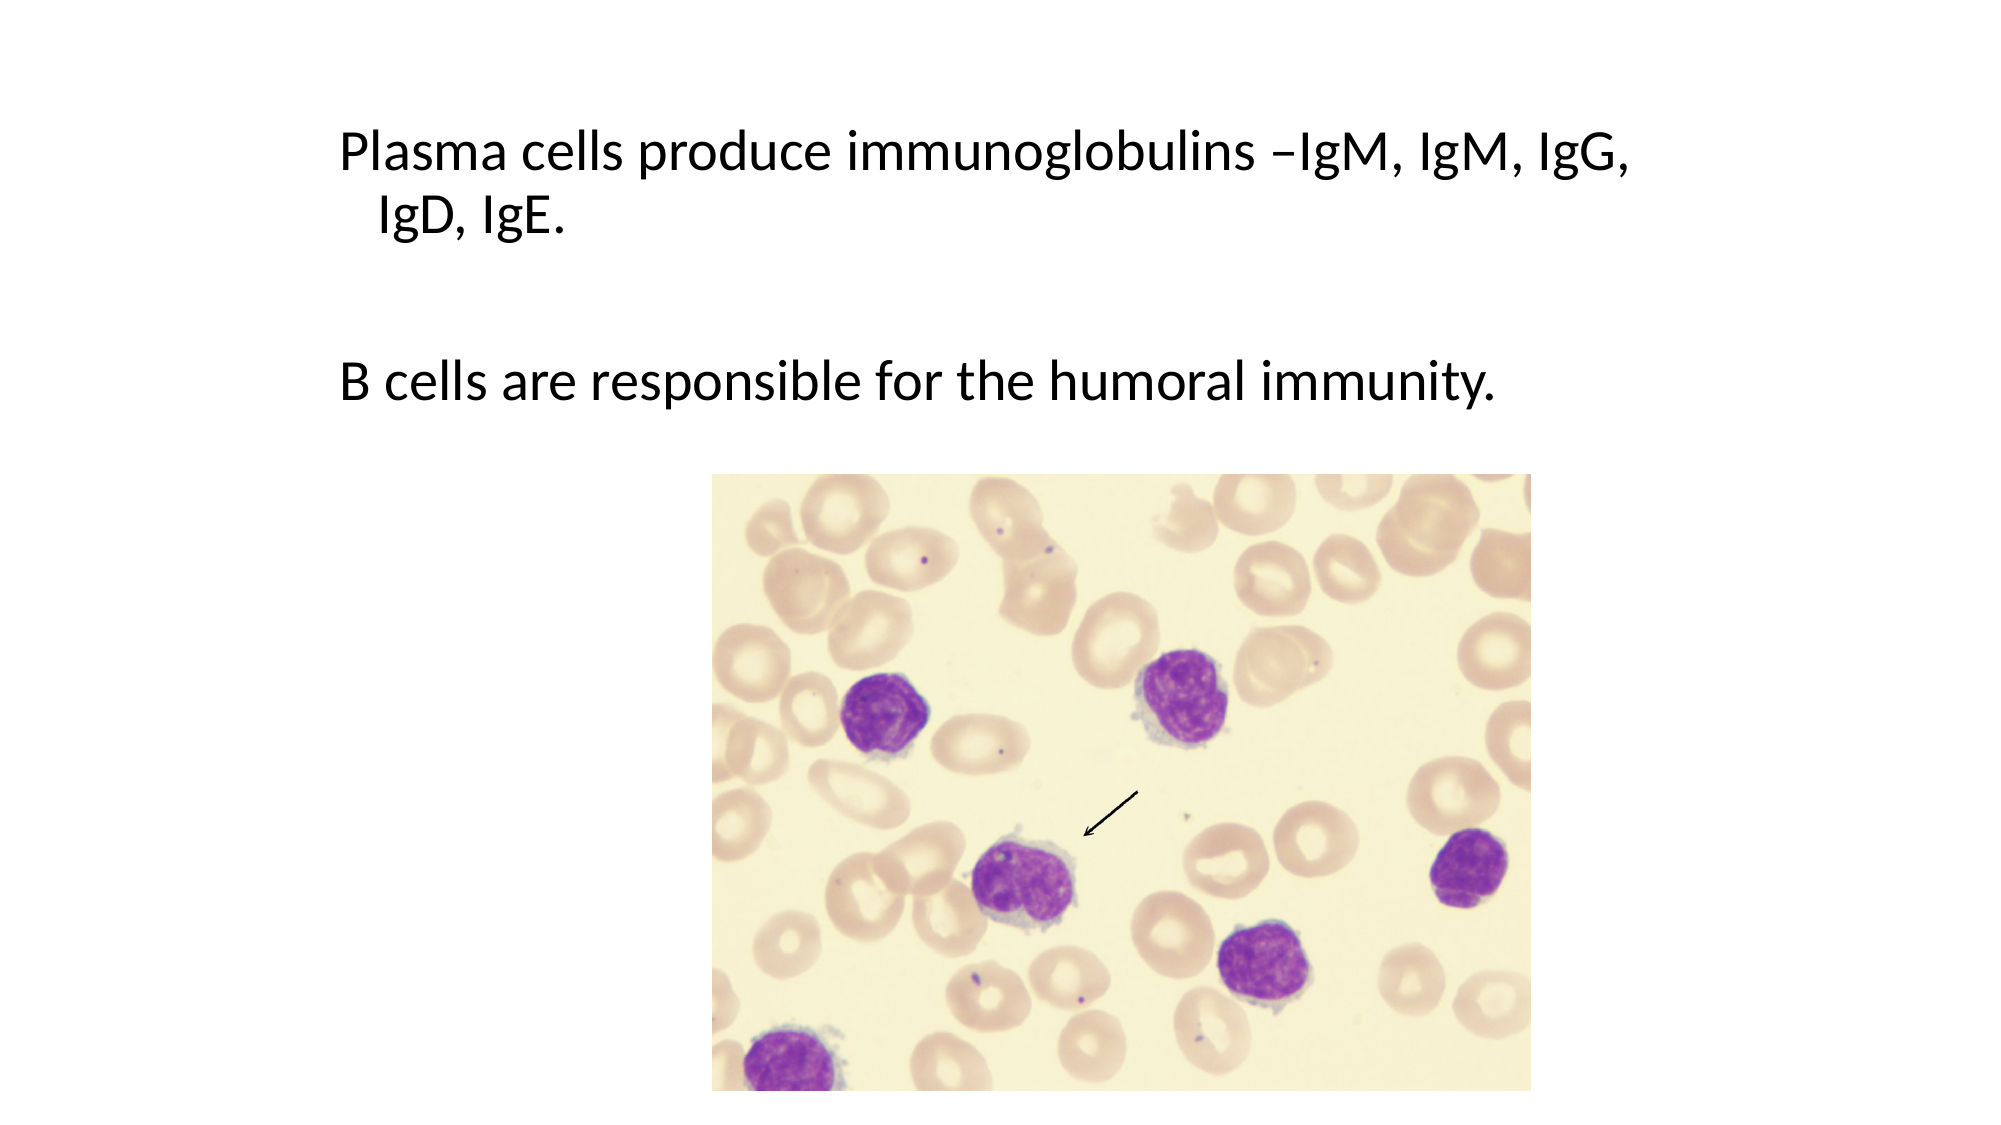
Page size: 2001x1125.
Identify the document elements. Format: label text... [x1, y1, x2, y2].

picture [712, 474, 1531, 1091]
list Plasma cells produce immunoglobulins –IgM, IgM, IgG, IgD, IgE. B cells are responsible for the humoral immunity. [324, 112, 1725, 1093]
